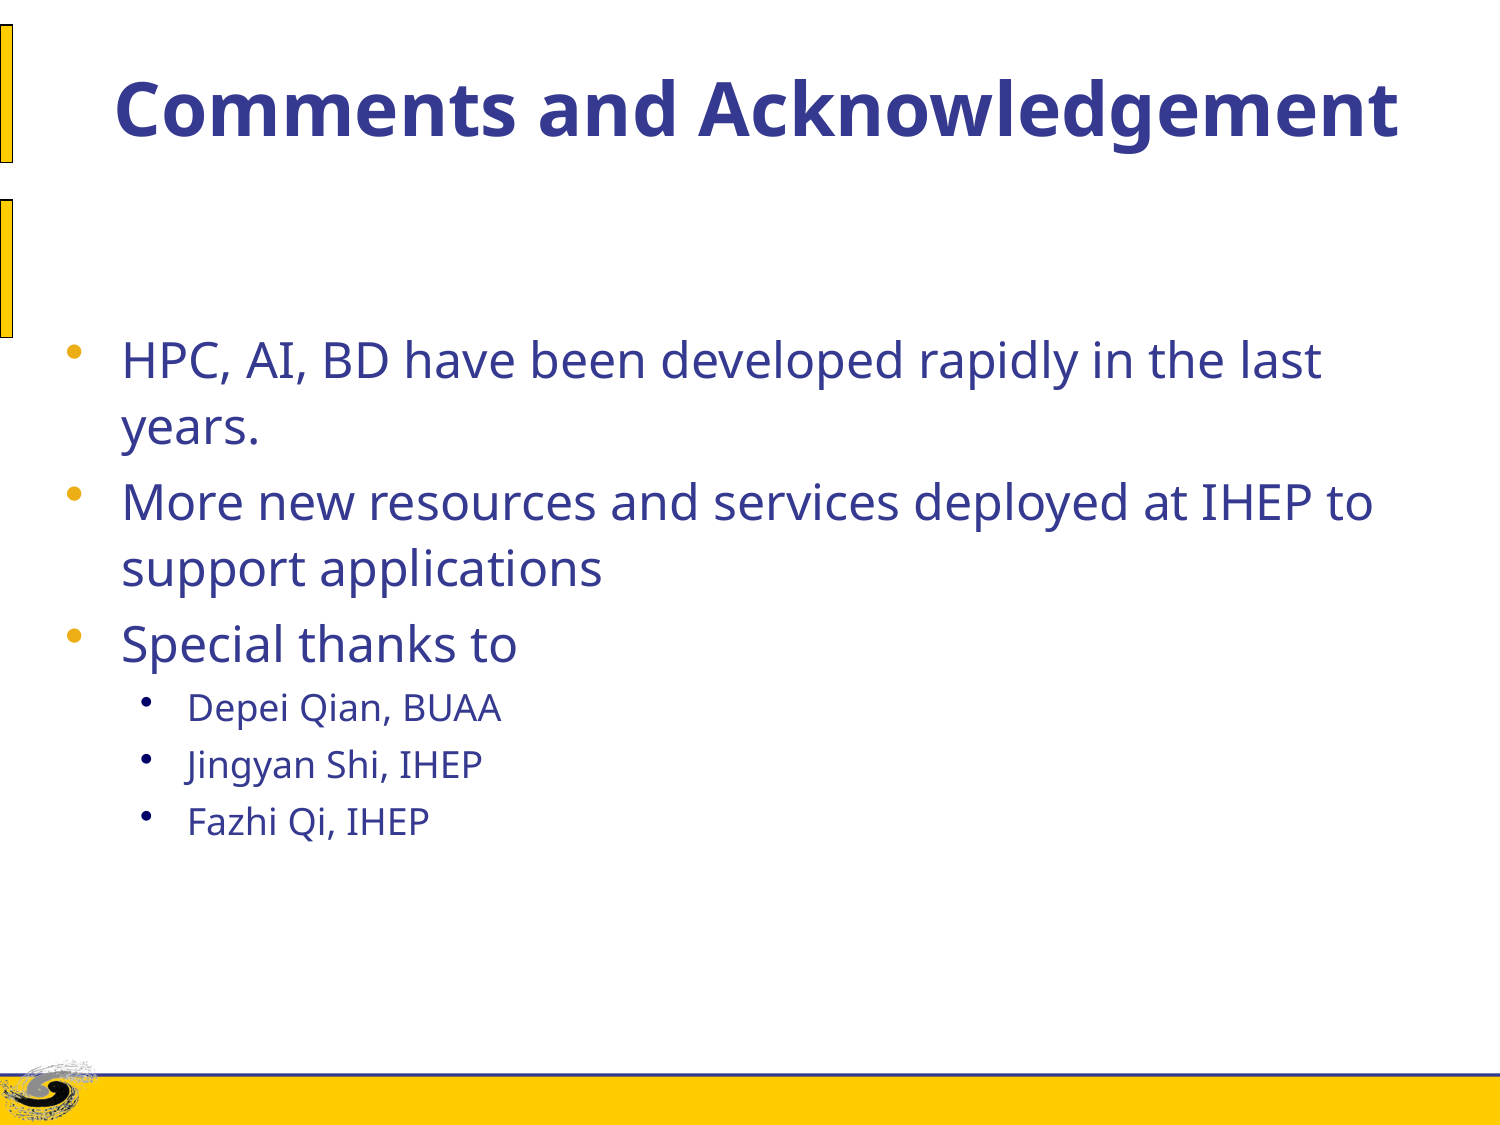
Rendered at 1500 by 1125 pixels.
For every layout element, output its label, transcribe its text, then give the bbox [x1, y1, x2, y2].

picture [0, 1059, 100, 1125]
list HPC, AI, BD have been developed rapidly in the last years. More new resources and services deployed at IHEP to support applications Special thanks to Depei Qian, BUAA Jingyan Shi, IHEP Fazhi Qi, IHEP [50, 314, 1463, 919]
title Comments and Acknowledgement [90, 50, 1425, 163]
